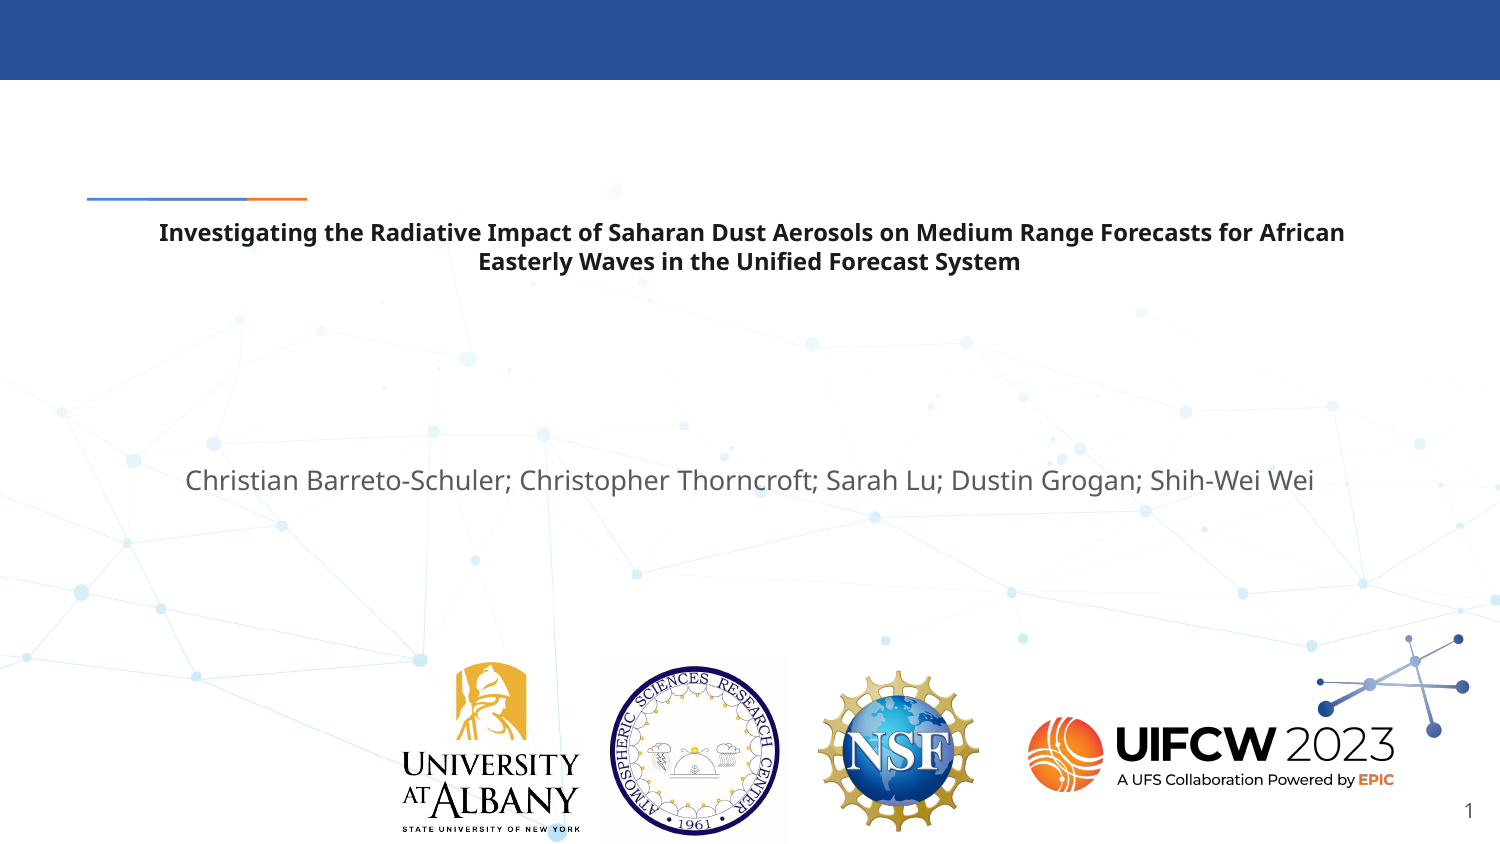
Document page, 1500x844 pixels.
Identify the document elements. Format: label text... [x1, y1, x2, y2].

list Christian Barreto-Schuler; Christopher Thorncroft; Sarah Lu; Dustin Grogan; Shih-Wei Wei [119, 443, 1381, 662]
title Investigating the Radiative Impact of Saharan Dust Aerosols on Medium Range Forecasts for African Easterly Waves in the Unified Forecast System [119, 202, 1381, 291]
slide_number 1 [1400, 779, 1491, 844]
picture [0, 80, 1500, 844]
